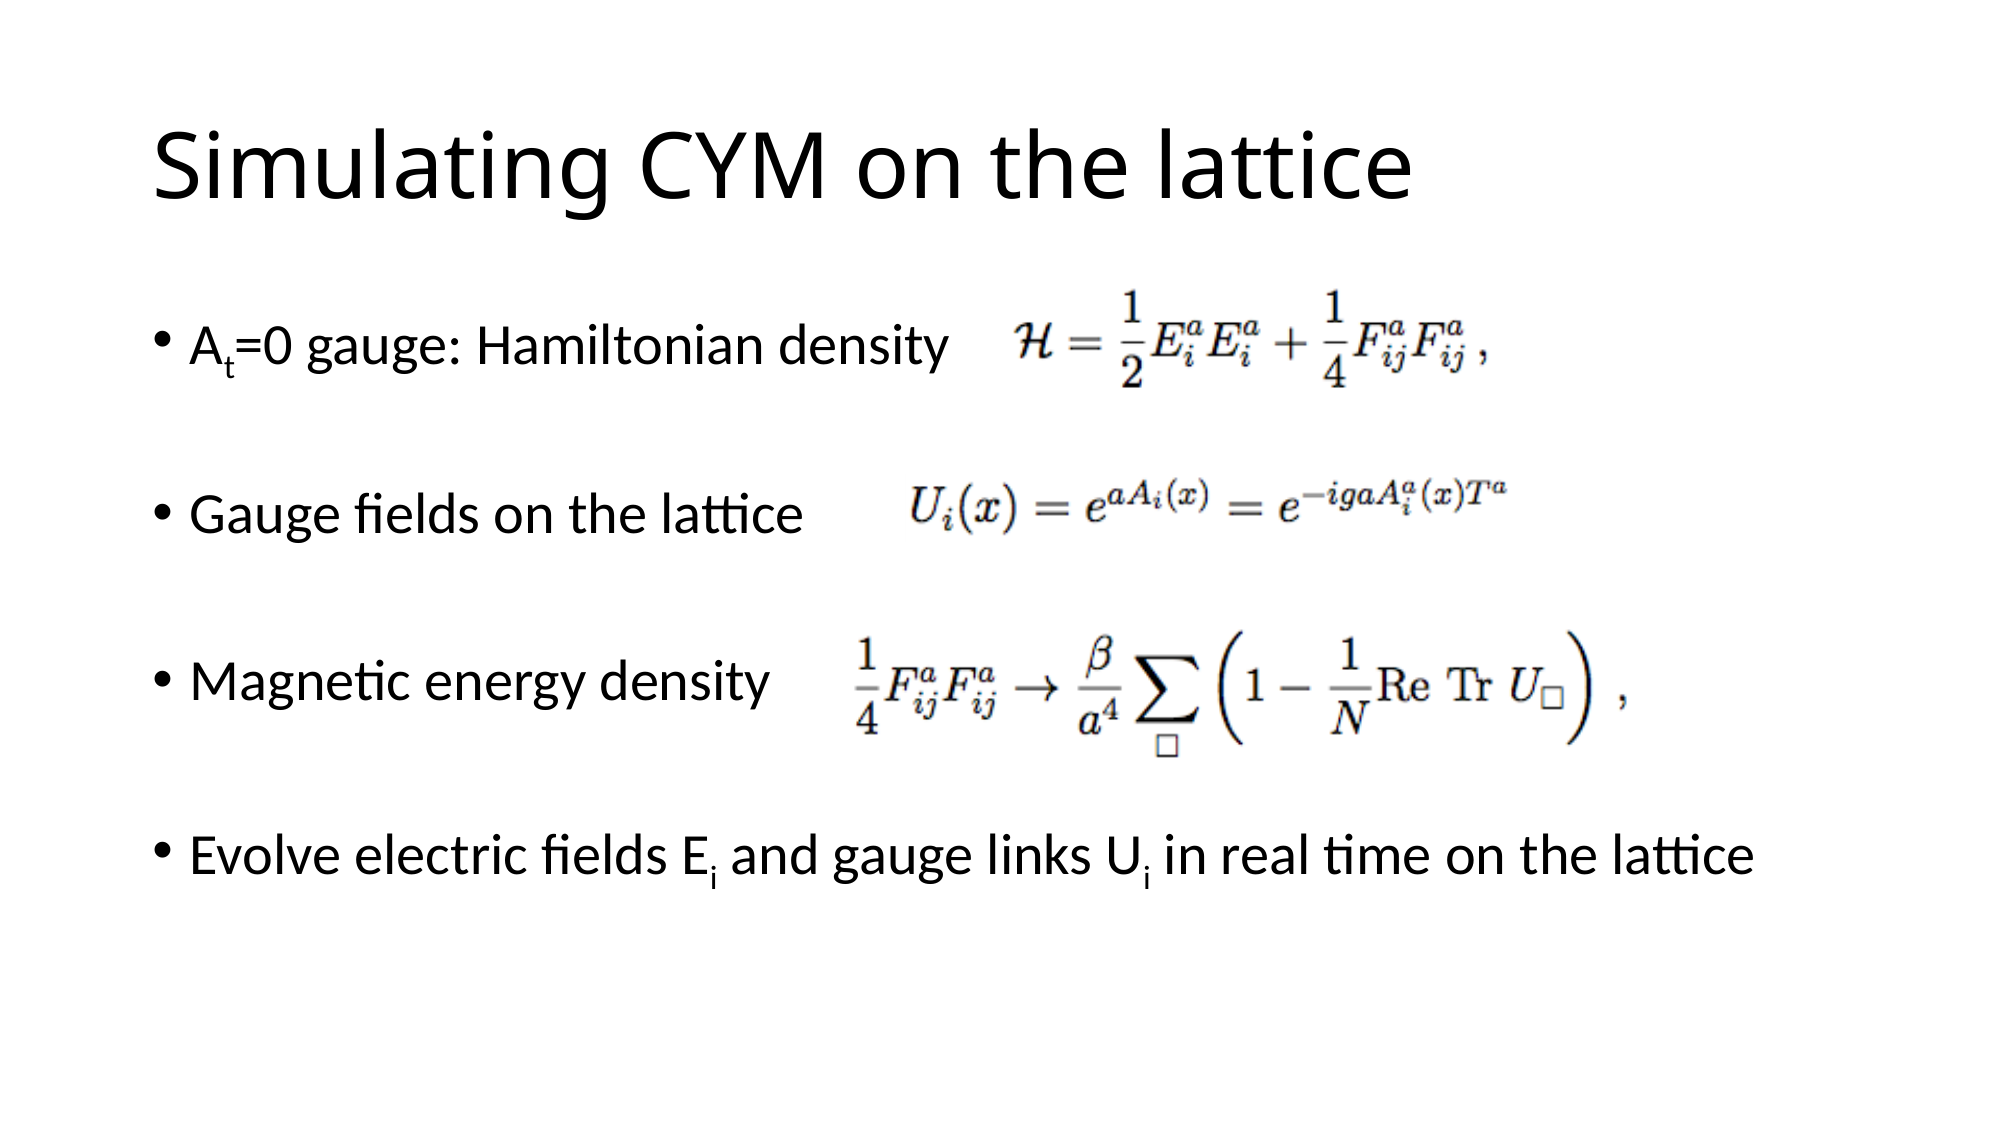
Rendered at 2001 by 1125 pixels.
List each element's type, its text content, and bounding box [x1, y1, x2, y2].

picture [805, 597, 1679, 794]
list At=0 gauge: Hamiltonian density Gauge fields on the lattice Magnetic energy density Evolve electric fields Ei and gauge links Ui in real time on the lattice [137, 299, 1863, 1014]
title Simulating CYM on the lattice [137, 59, 1863, 278]
picture [904, 474, 1525, 542]
picture [975, 256, 1549, 411]
